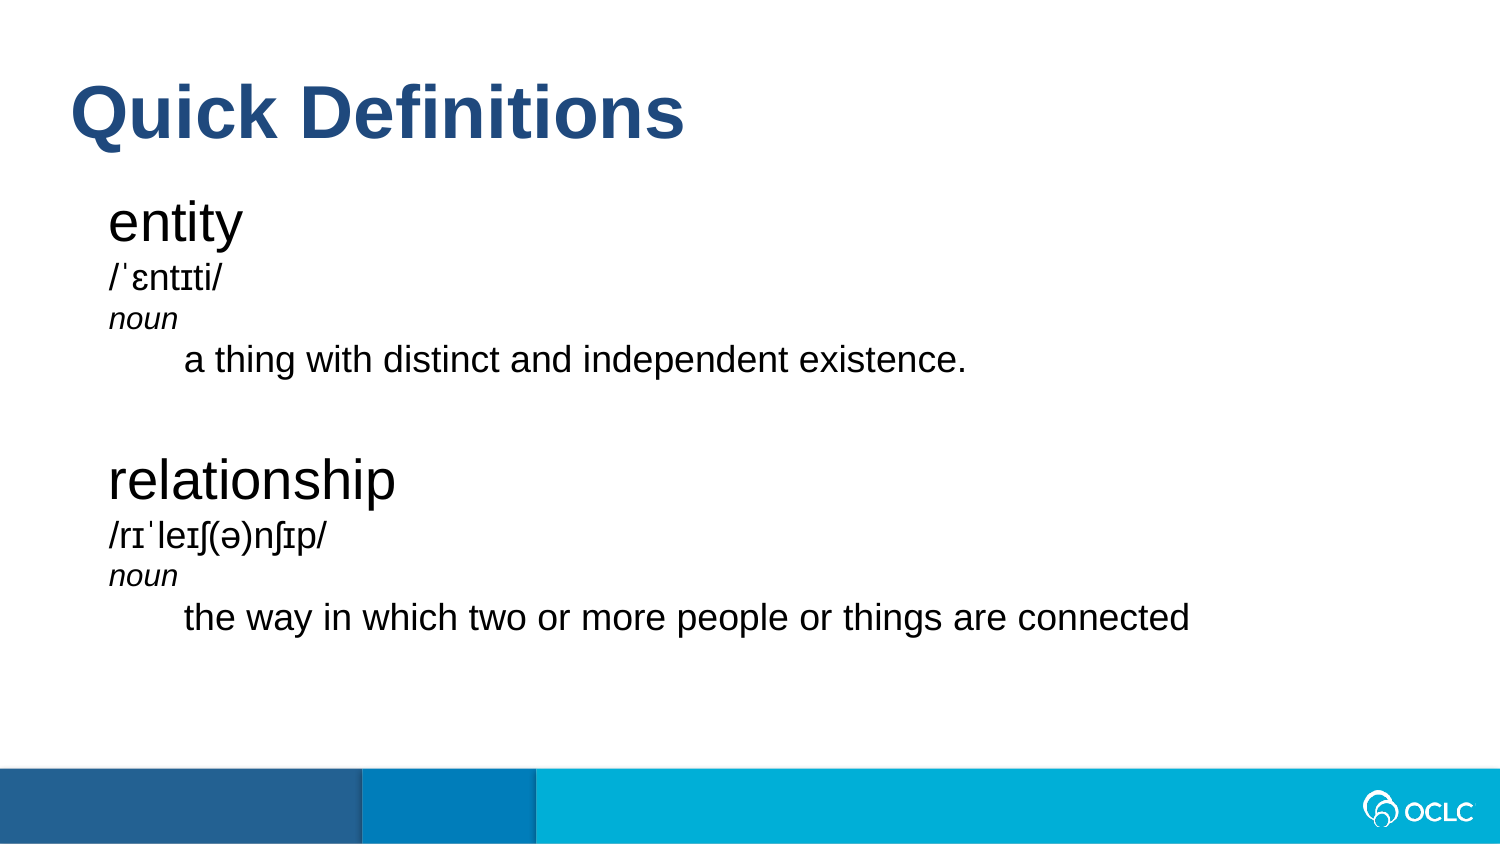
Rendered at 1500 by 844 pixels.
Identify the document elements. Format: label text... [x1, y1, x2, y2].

text_box relationship /rɪˈleɪʃ(ə)nʃɪp/ noun the way in which two or more people or things are connected [94, 435, 1328, 646]
list Quick Definitions [55, 56, 1441, 169]
text_box entity /ˈɛntɪti/ noun a thing with distinct and independent existence. [93, 178, 1208, 388]
